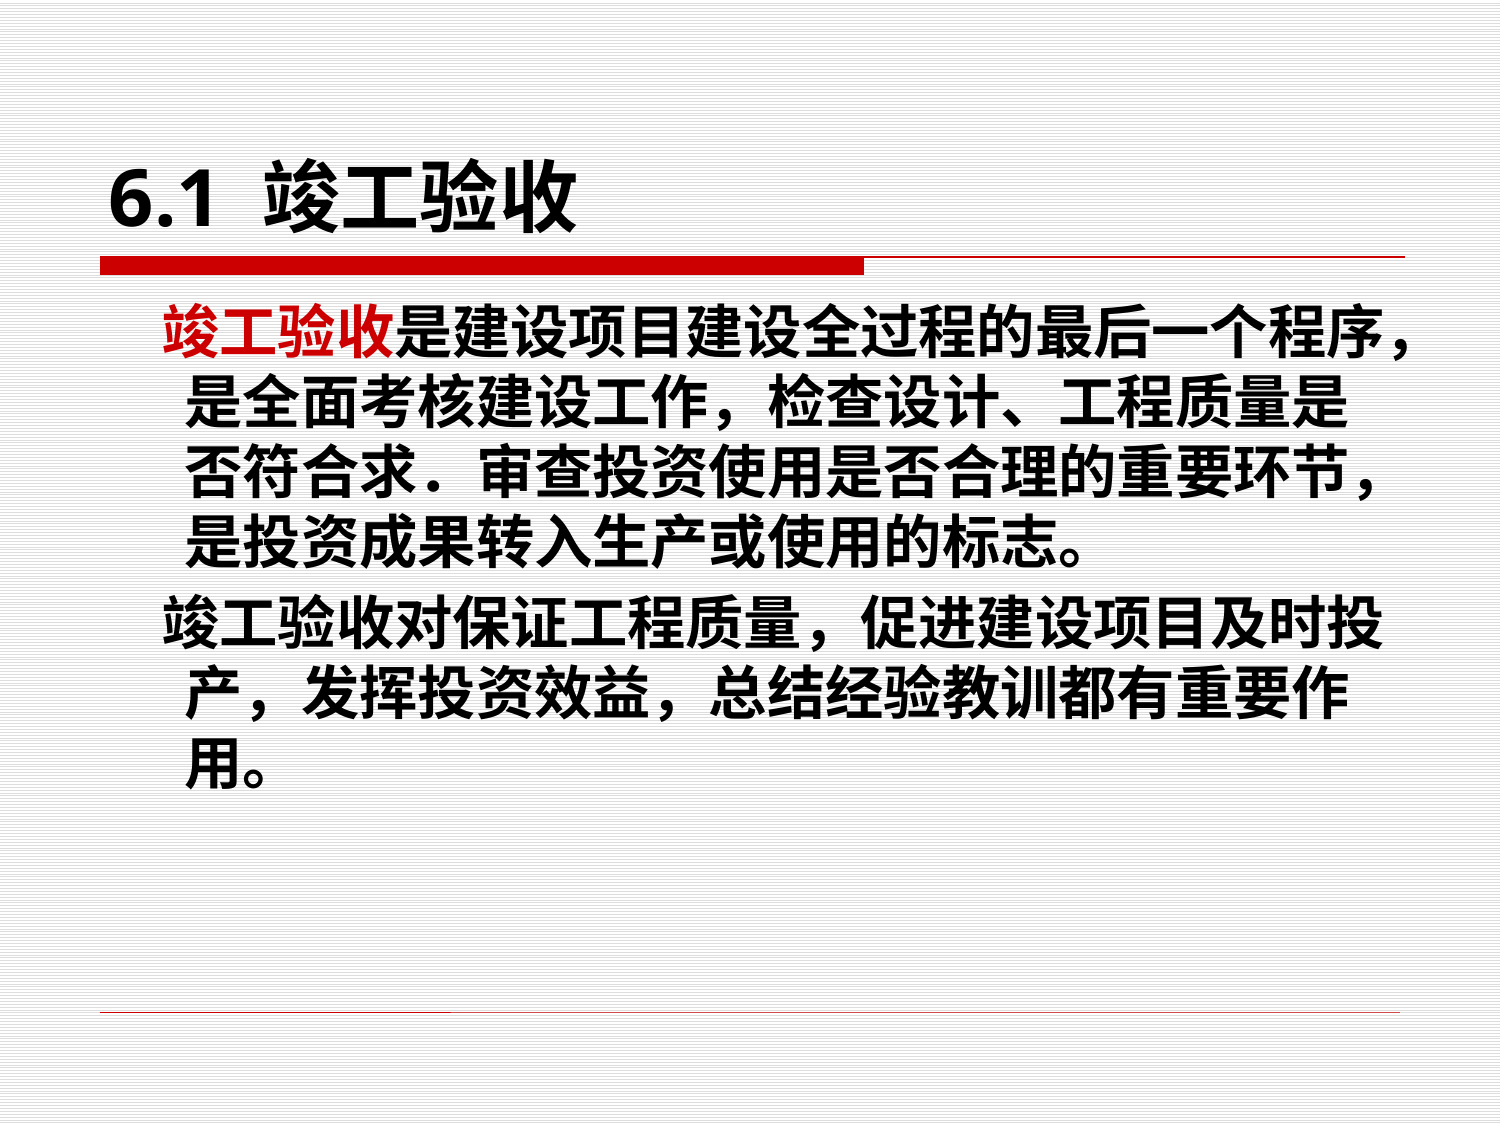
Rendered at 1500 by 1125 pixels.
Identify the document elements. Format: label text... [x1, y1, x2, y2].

title 6.1 竣工验收 [93, 49, 1407, 250]
list 竣工验收是建设项目建设全过程的最后一个程序，是全面考核建设工作，检查设计、工程质量是否符合求．审查投资使用是否合理的重要环节，是投资成果转入生产或使用的标志。 竣工验收对保证工程质量，促进建设项目及时投产，发挥投资效益，总结经验教训都有重要作用。 [92, 287, 1406, 988]
